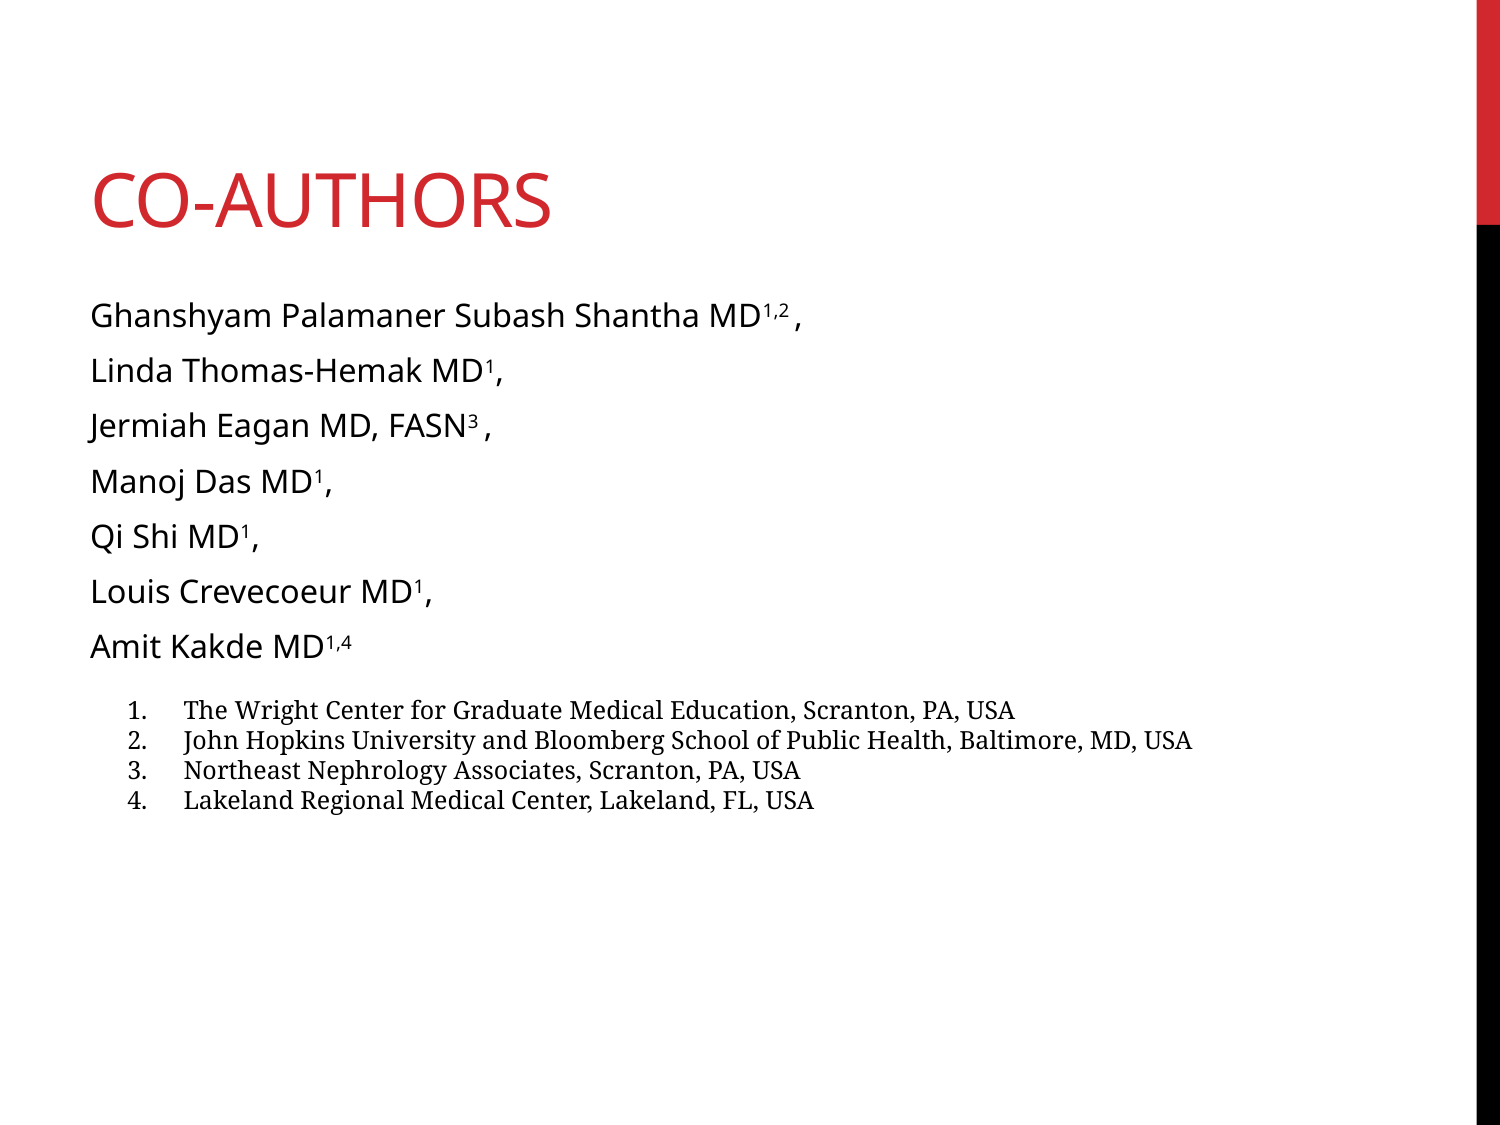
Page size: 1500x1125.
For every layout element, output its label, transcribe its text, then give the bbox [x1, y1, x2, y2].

title Co-Authors [75, 25, 1025, 250]
text_box The Wright Center for Graduate Medical Education, Scranton, PA, USA John Hopkins University and Bloomberg School of Public Health, Baltimore, MD, USA Northeast Nephrology Associates, Scranton, PA, USA Lakeland Regional Medical Center, Lakeland, FL, USA [112, 687, 1325, 867]
list Ghanshyam Palamaner Subash Shantha MD1,2 , Linda Thomas-Hemak MD1, Jermiah Eagan MD, FASN3 , Manoj Das MD1, Qi Shi MD1, Louis Crevecoeur MD1, Amit Kakde MD1,4 [75, 287, 1325, 675]
